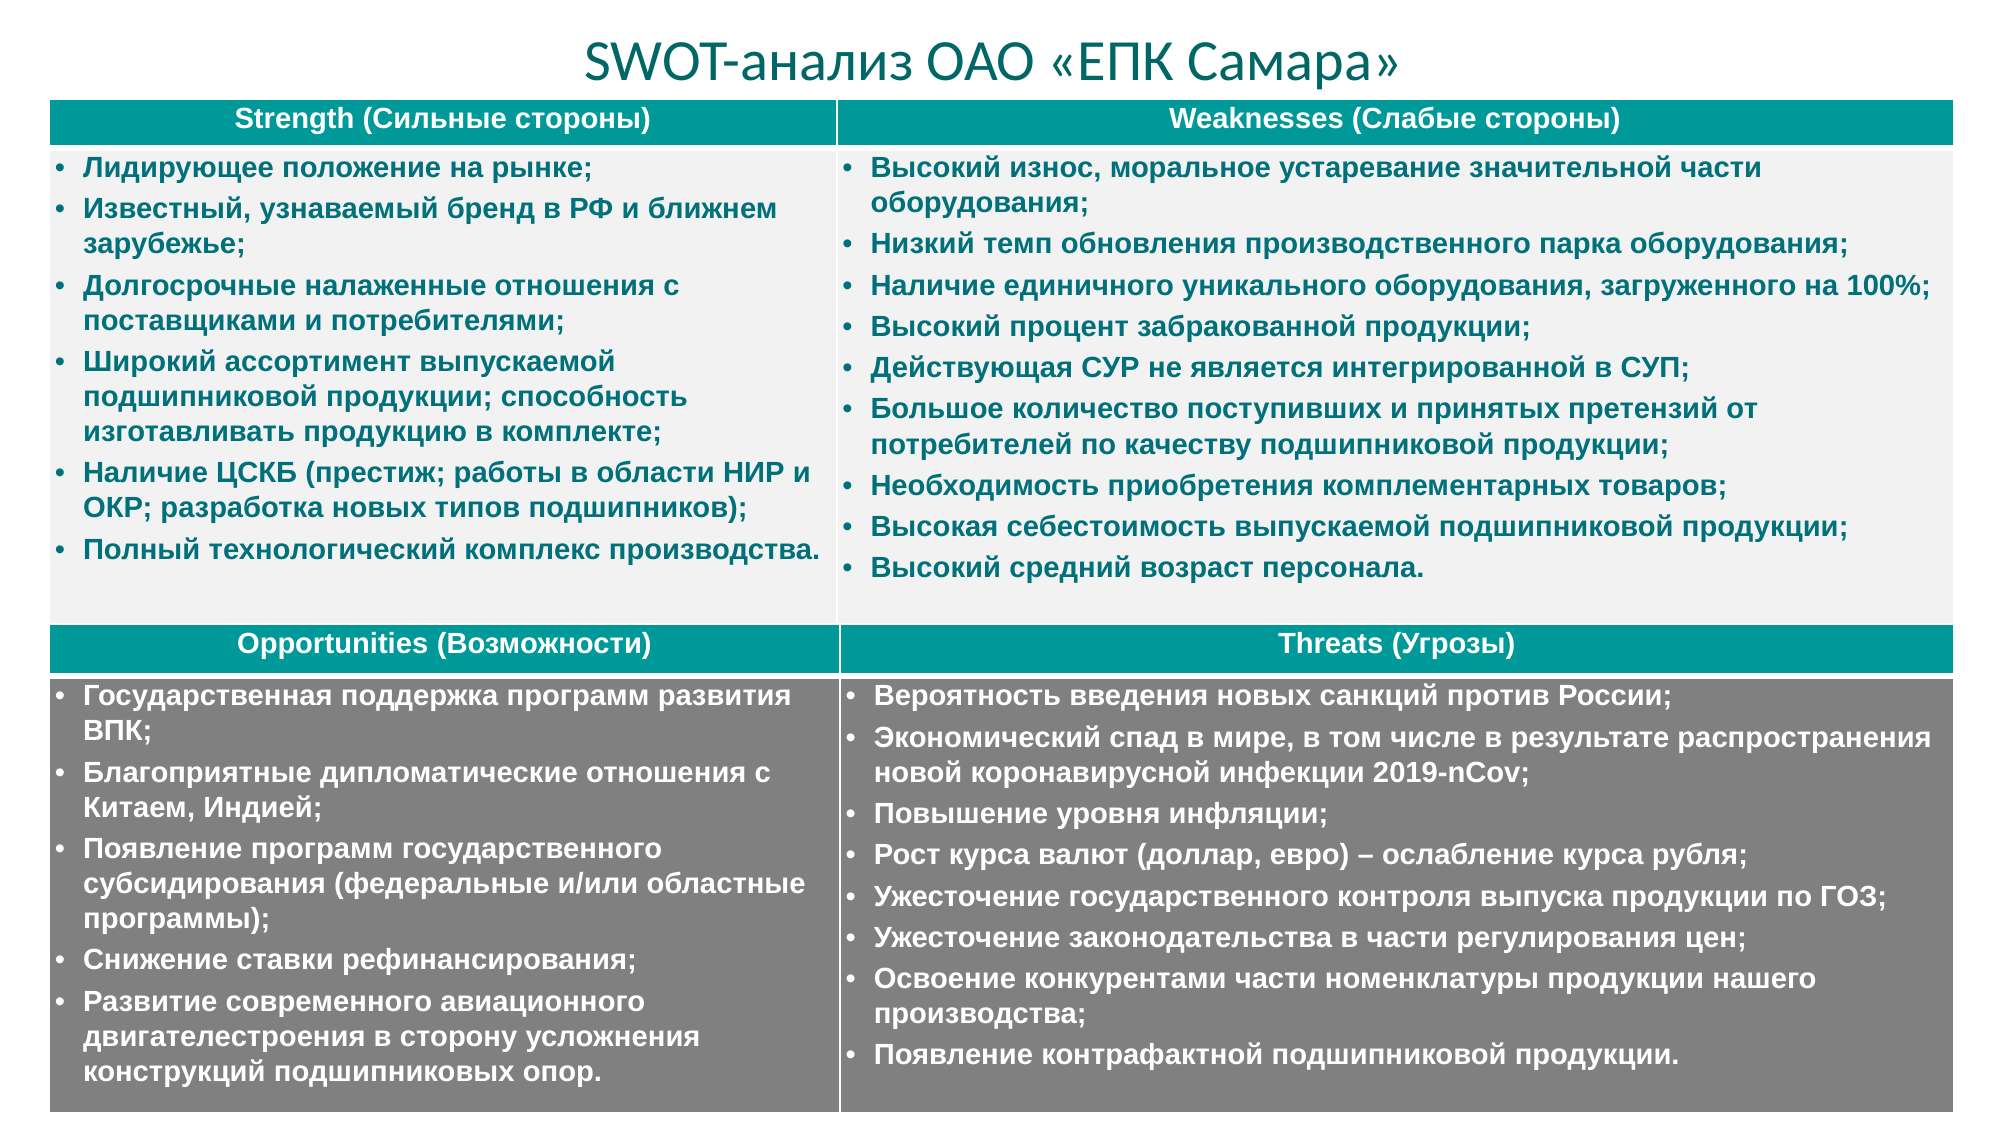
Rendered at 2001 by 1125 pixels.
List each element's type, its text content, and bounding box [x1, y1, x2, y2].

table_header Opportunities (Возможности) [50, 625, 839, 673]
text_box SWOT-анализ ОАО «ЕПК Самара» [0, 11, 2000, 102]
table_header Strength (Сильные стороны) [50, 100, 836, 145]
table_header Weaknesses (Слабые стороны) [838, 100, 1953, 145]
table_header Threats (Угрозы) [841, 625, 1953, 673]
table_cell Вероятность введения новых санкций против России; Экономический спад в мире, в том числе в результате распространения новой коронавирусной инфекции 2019-nCov; Повышение уровня инфляции; Рост курса валют (доллар, евро) – ослабление курса рубля; Ужесточение государственного контроля выпуска продукции по ГОЗ; Ужесточение законодательства в части регулирования цен; Освоение конкурентами части номенклатуры продукции нашего производства; Появление контрафактной подшипниковой продукции. [841, 679, 1953, 1112]
table_cell Лидирующее положение на рынке; Известный, узнаваемый бренд в РФ и ближнем зарубежье; Долгосрочные налаженные отношения с поставщиками и потребителями; Широкий ассортимент выпускаемой подшипниковой продукции; способность изготавливать продукцию в комплекте; Наличие ЦСКБ (престиж; работы в области НИР и ОКР; разработка новых типов подшипников); Полный технологический комплекс производства. [50, 151, 836, 623]
table_cell Высокий износ, моральное устаревание значительной части оборудования; Низкий темп обновления производственного парка оборудования; Наличие единичного уникального оборудования, загруженного на 100%; Высокий процент забракованной продукции; Действующая СУР не является интегрированной в СУП; Большое количество поступивших и принятых претензий от потребителей по качеству подшипниковой продукции; Необходимость приобретения комплементарных товаров; Высокая себестоимость выпускаемой подшипниковой продукции; Высокий средний возраст персонала. [838, 151, 1953, 623]
table_cell Государственная поддержка программ развития ВПК; Благоприятные дипломатические отношения с Китаем, Индией; Появление программ государственного субсидирования (федеральные и/или областные программы); Снижение ставки рефинансирования; Развитие современного авиационного двигателестроения в сторону усложнения конструкций подшипниковых опор. [50, 679, 839, 1112]
